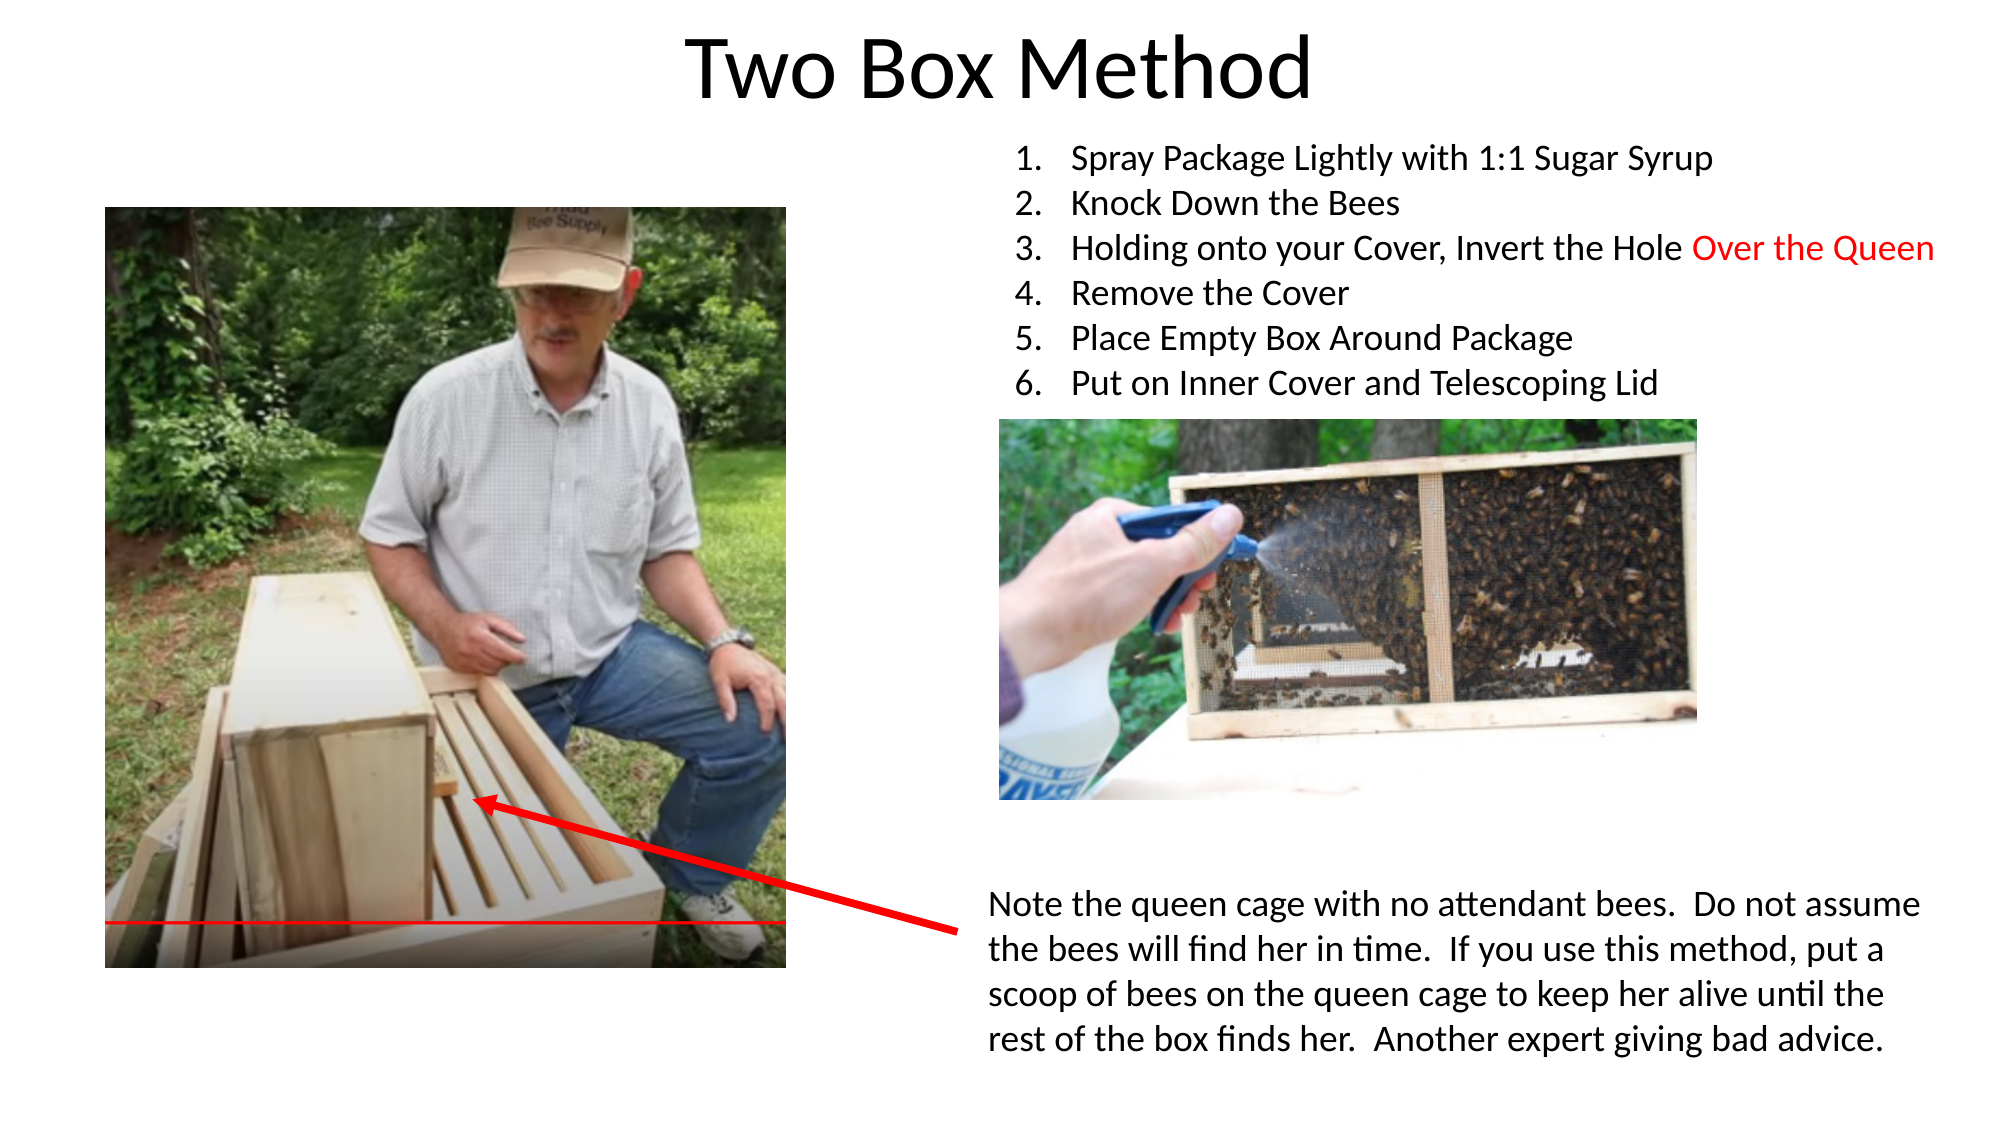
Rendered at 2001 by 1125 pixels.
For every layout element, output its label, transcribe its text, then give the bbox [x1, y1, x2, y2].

text_box Two Box Method [669, 0, 1331, 125]
picture [105, 207, 786, 968]
picture [999, 419, 1697, 800]
text_box Spray Package Lightly with 1:1 Sugar Syrup Knock Down the Bees Holding onto your Cover, Invert the Hole Over the Queen Remove the Cover Place Empty Box Around Package Put on Inner Cover and Telescoping Lid [999, 125, 2000, 411]
text_box Note the queen cage with no attendant bees. Do not assume the bees will find her in time. If you use this method, put a scoop of bees on the queen cage to keep her alive until the rest of the box finds her. Another expert giving bad advice. [973, 871, 1962, 1067]
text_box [472, 799, 958, 932]
